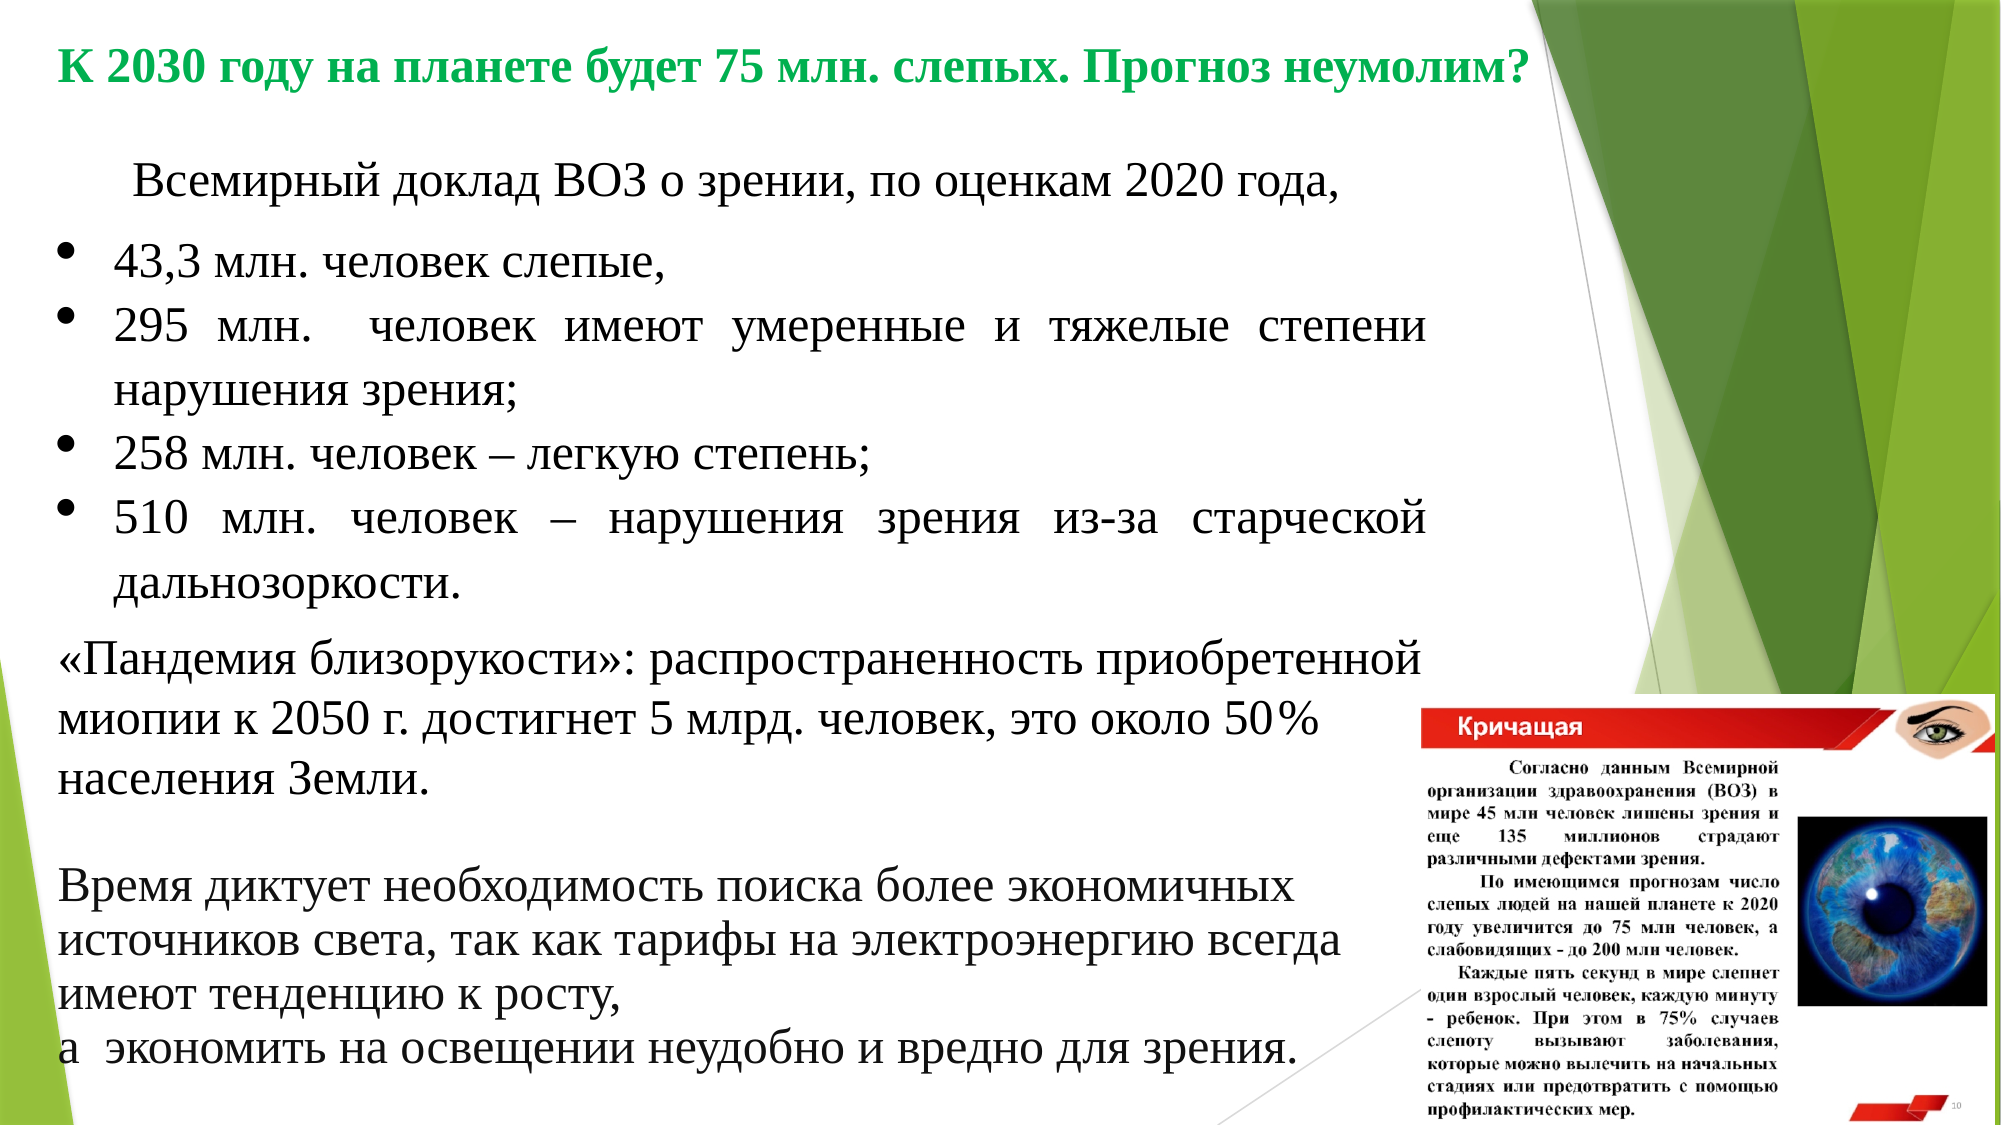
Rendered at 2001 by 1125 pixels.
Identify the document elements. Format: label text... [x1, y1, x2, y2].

picture [1420, 694, 1996, 1125]
text_box Всемирный доклад ВОЗ о зрении, по оценкам 2020 года, 43,3 млн. человек слепые, 295 млн. человек имеют умеренные и тяжелые степени нарушения зрения; 258 млн. человек – легкую степень; 510 млн. человек – нарушения зрения из-за старческой дальнозоркости. «Пандемия близорукости»: распространенность приобретенной миопии к 2050 г. достигнет 5 млрд. человек, это около 50 % населения Земли. Время диктует необходимость поиска более экономичных источников света, так как тарифы на электроэнергию всегда имеют тенденцию к росту, а экономить на освещении неудобно и вредно для зрения. [42, 134, 1443, 1082]
title К 2030 году на планете будет 75 млн. слепых. Прогноз неумолим? [42, 24, 1613, 169]
